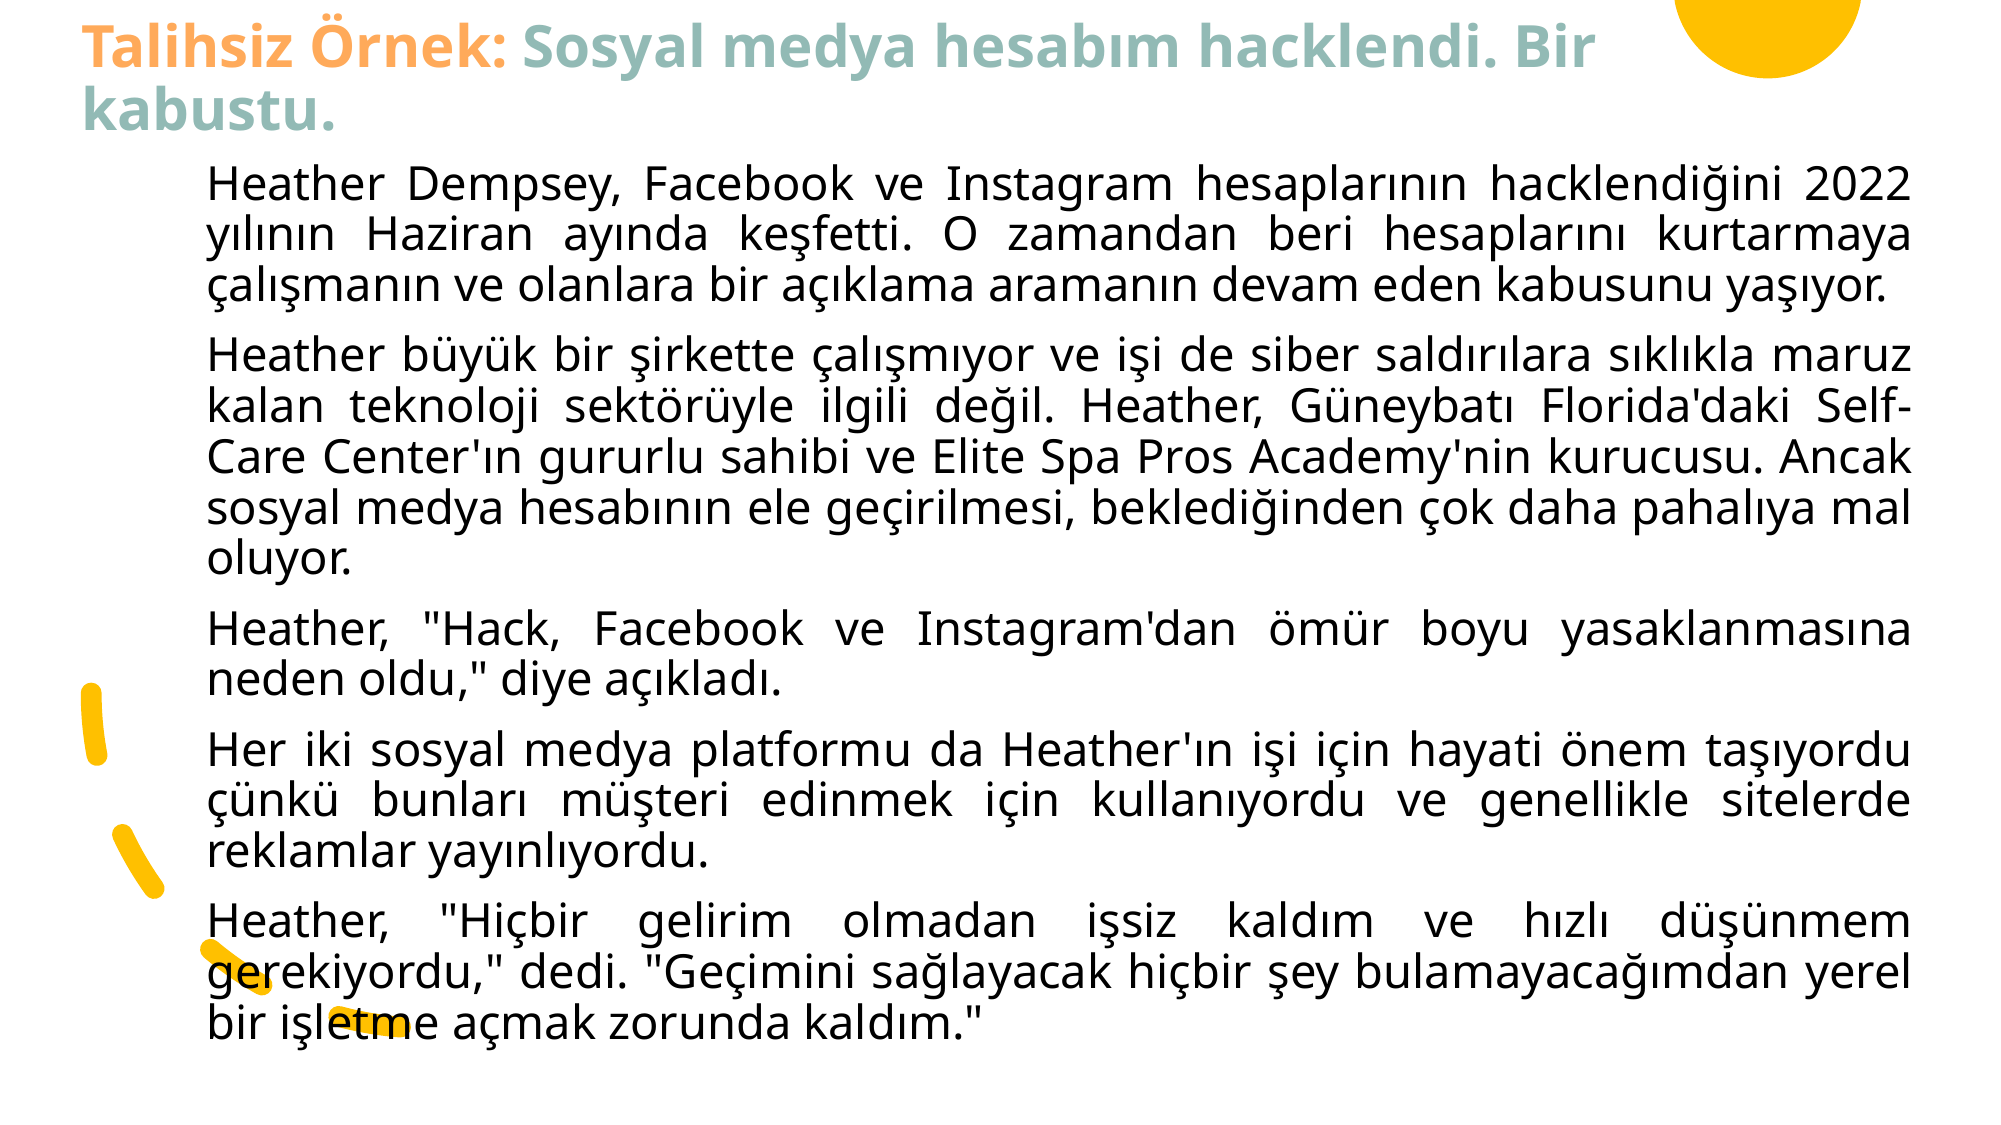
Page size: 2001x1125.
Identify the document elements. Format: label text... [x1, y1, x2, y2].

list Heather Dempsey, Facebook ve Instagram hesaplarının hacklendiğini 2022 yılının Haziran ayında keşfetti. O zamandan beri hesaplarını kurtarmaya çalışmanın ve olanlara bir açıklama aramanın devam eden kabusunu yaşıyor. Heather büyük bir şirkette çalışmıyor ve işi de siber saldırılara sıklıkla maruz kalan teknoloji sektörüyle ilgili değil. Heather, Güneybatı Florida'daki Self-Care Center'ın gururlu sahibi ve Elite Spa Pros Academy'nin kurucusu. Ancak sosyal medya hesabının ele geçirilmesi, beklediğinden çok daha pahalıya mal oluyor. Heather, "Hack, Facebook ve Instagram'dan ömür boyu yasaklanmasına neden oldu," diye açıkladı. Her iki sosyal medya platformu da Heather'ın işi için hayati önem taşıyordu çünkü bunları müşteri edinmek için kullanıyordu ve genellikle sitelerde reklamlar yayınlıyordu. Heather, "Hiçbir gelirim olmadan işsiz kaldım ve hızlı düşünmem gerekiyordu," dedi. "Geçimini sağlayacak hiçbir şey bulamayacağımdan yerel bir işletme açmak zorunda kaldım." [191, 152, 1930, 1060]
title Talihsiz Örnek: Sosyal medya hesabım hacklendi. Bir kabustu. [66, 34, 1792, 126]
text_box [1673, 0, 1862, 77]
text_box [0, 0, 2000, 1125]
text_box [90, 692, 191, 932]
